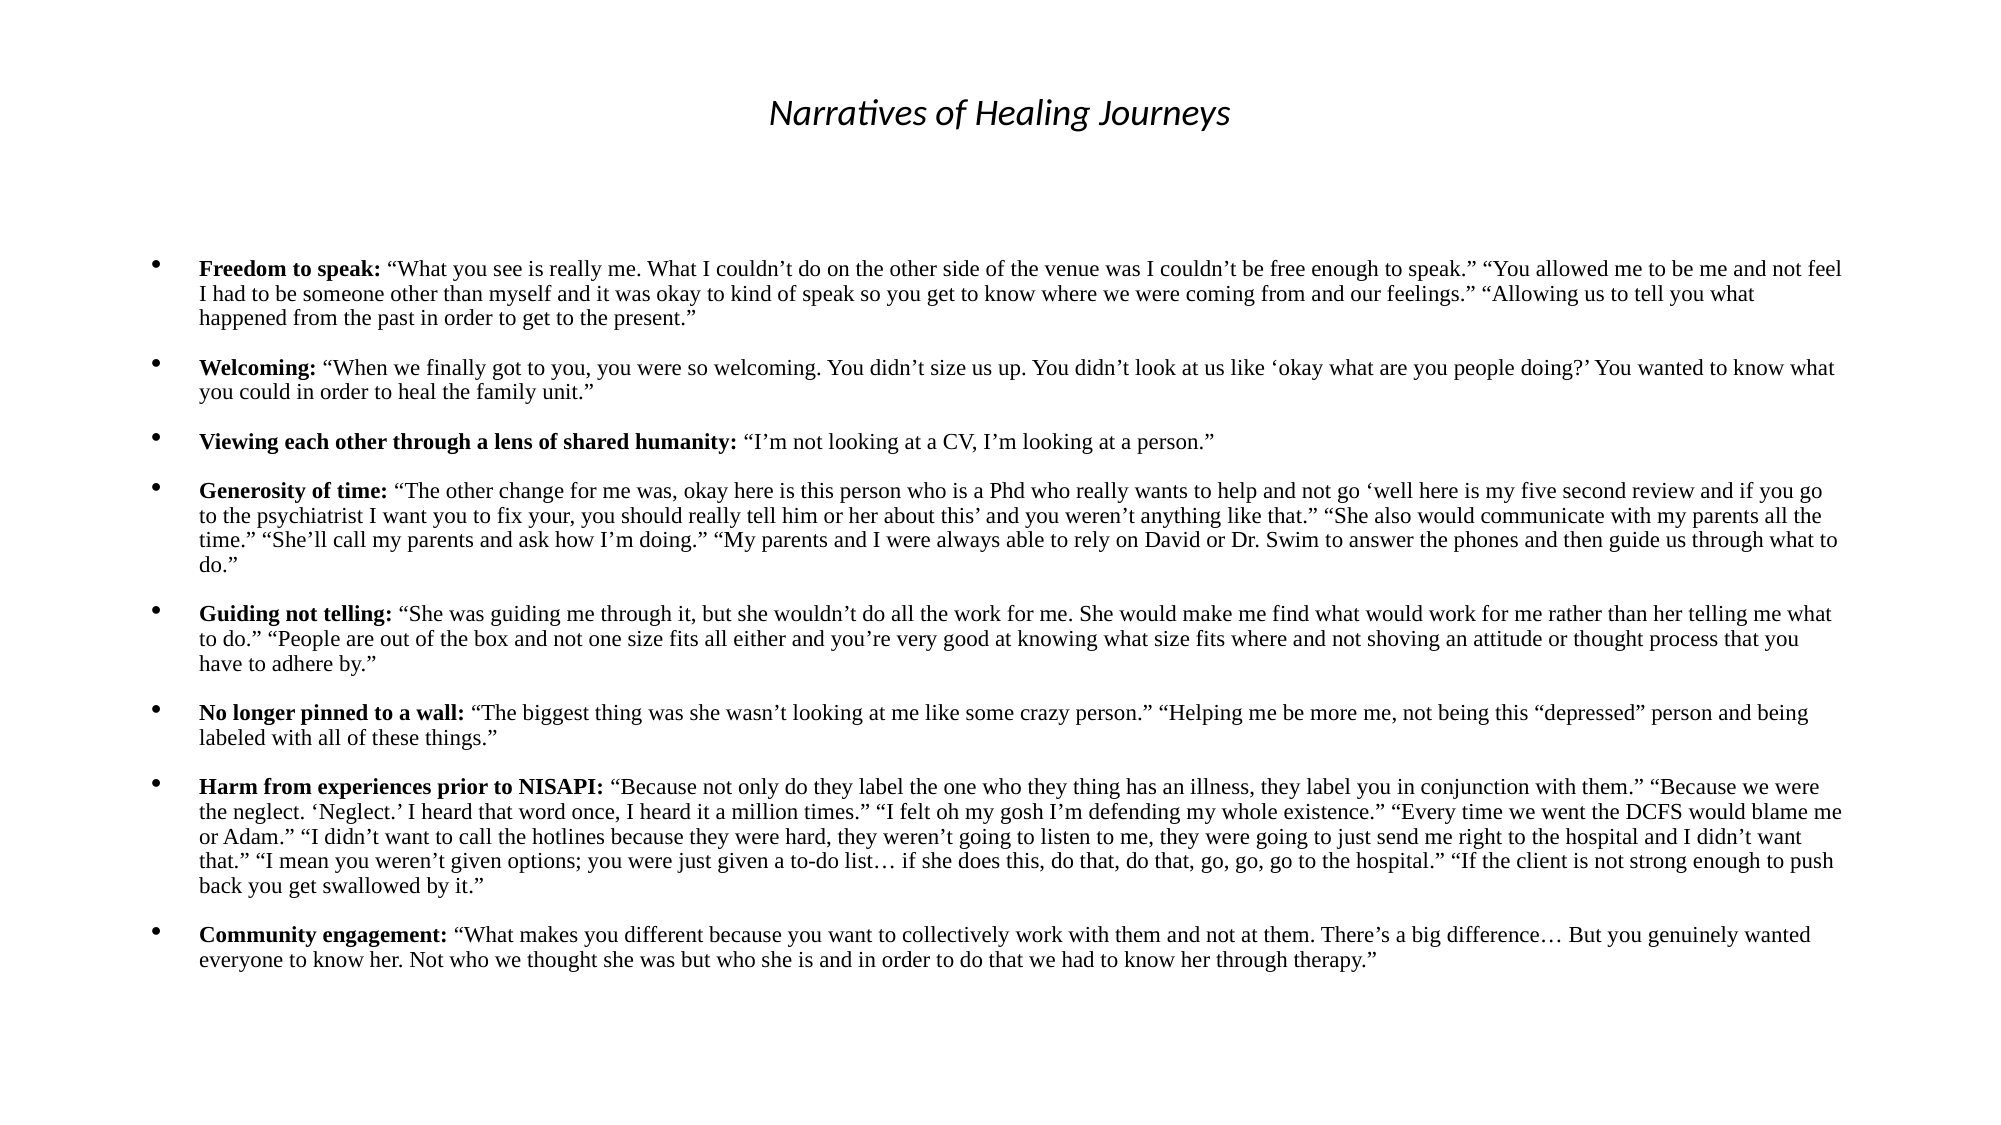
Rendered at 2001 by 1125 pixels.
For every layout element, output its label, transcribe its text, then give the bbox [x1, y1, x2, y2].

title Narratives of Healing Journeys [137, 59, 1863, 225]
list Freedom to speak: “What you see is really me. What I couldn’t do on the other side of the venue was I couldn’t be free enough to speak.” “You allowed me to be me and not feel I had to be someone other than myself and it was okay to kind of speak so you get to know where we were coming from and our feelings.” “Allowing us to tell you what happened from the past in order to get to the present.” Welcoming: “When we finally got to you, you were so welcoming. You didn’t size us up. You didn’t look at us like ‘okay what are you people doing?’ You wanted to know what you could in order to heal the family unit.” Viewing each other through a lens of shared humanity: “I’m not looking at a CV, I’m looking at a person.” Generosity of time: “The other change for me was, okay here is this person who is a Phd who really wants to help and not go ‘well here is my five second review and if you go to the psychiatrist I want you to fix your, you should really tell him or her about this’ and you weren’t anything like that.” “She also would communicate with my parents all the time.” “She’ll call my parents and ask how I’m doing.” “My parents and I were always able to rely on David or Dr. Swim to answer the phones and then guide us through what to do.” Guiding not telling: “She was guiding me through it, but she wouldn’t do all the work for me. She would make me find what would work for me rather than her telling me what to do.” “People are out of the box and not one size fits all either and you’re very good at knowing what size fits where and not shoving an attitude or thought process that you have to adhere by.” No longer pinned to a wall: “The biggest thing was she wasn’t looking at me like some crazy person.” “Helping me be more me, not being this “depressed” person and being labeled with all of these things.” Harm from experiences prior to NISAPI: “Because not only do they label the one who they thing has an illness, they label you in conjunction with them.” “Because we were the neglect. ‘Neglect.’ I heard that word once, I heard it a million times.” “I felt oh my gosh I’m defending my whole existence.” “Every time we went the DCFS would blame me or Adam.” “I didn’t want to call the hotlines because they were hard, they weren’t going to listen to me, they were going to just send me right to the hospital and I didn’t want that.” “I mean you weren’t given options; you were just given a to-do list… if she does this, do that, do that, go, go, go to the hospital.” “If the client is not strong enough to push back you get swallowed by it.” Community engagement: “What makes you different because you want to collectively work with them and not at them. There’s a big difference… But you genuinely wanted everyone to know her. Not who we thought she was but who she is and in order to do that we had to know her through therapy.” [137, 225, 1863, 1014]
